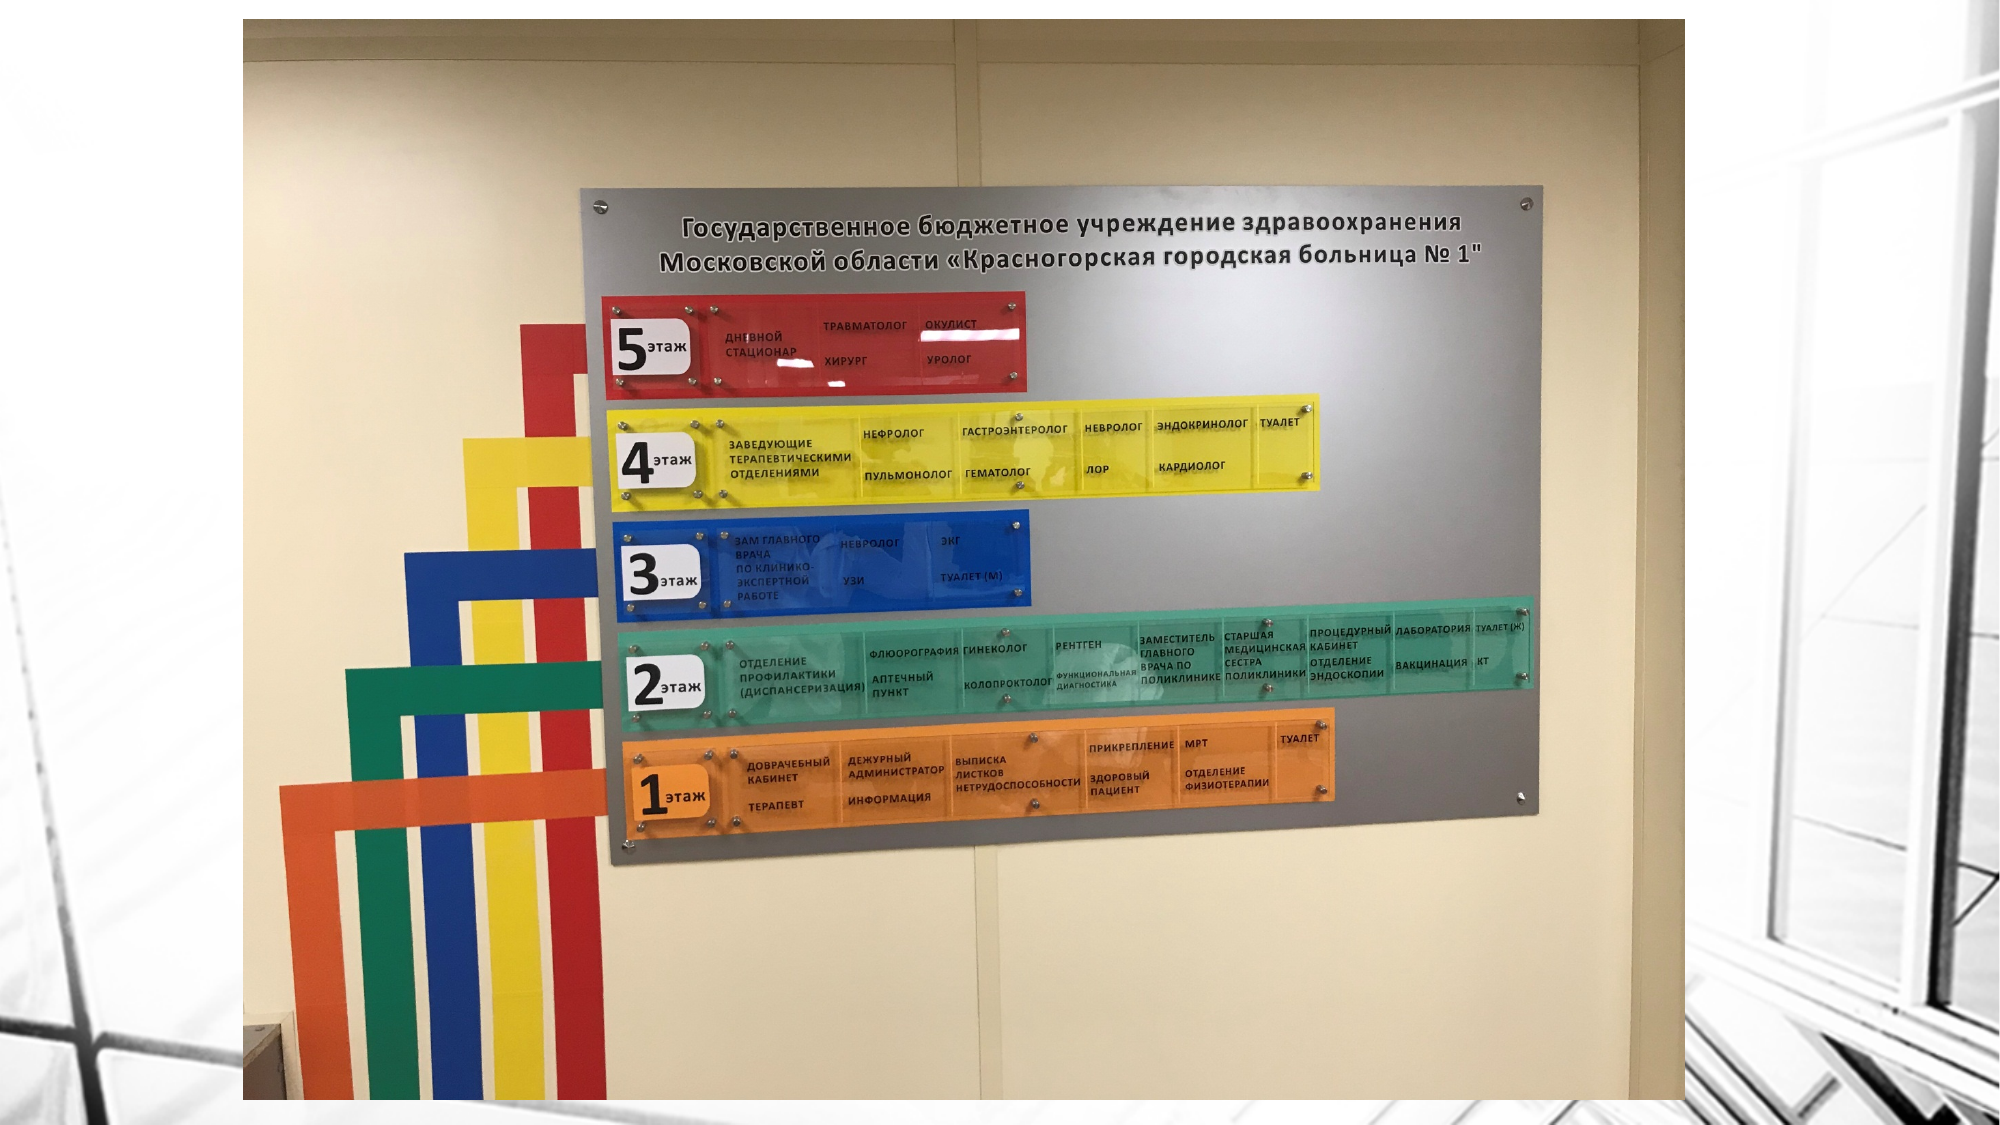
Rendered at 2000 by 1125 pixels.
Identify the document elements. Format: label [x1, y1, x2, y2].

list [243, 19, 1685, 1100]
picture [0, 0, 2000, 1125]
